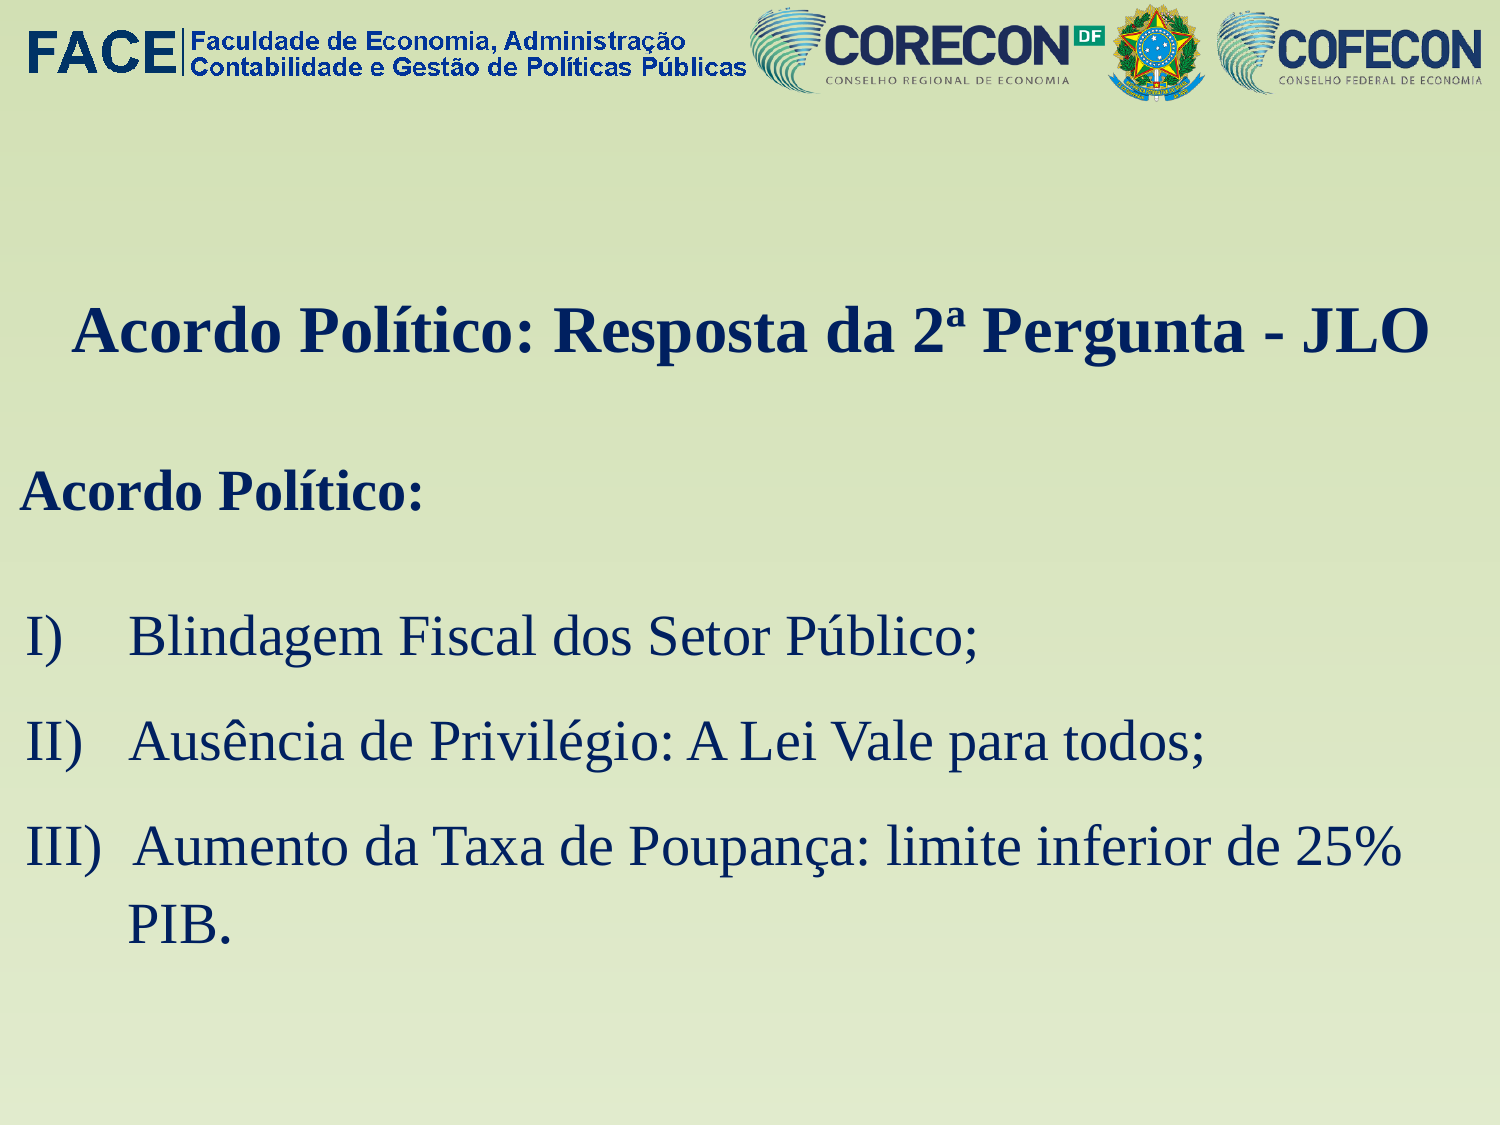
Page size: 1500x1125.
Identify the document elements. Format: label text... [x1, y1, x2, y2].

text_box Acordo Político: Resposta da 2ª Pergunta - JLO [5, 278, 1500, 374]
picture [25, 0, 1483, 119]
text_box Acordo Político: Blindagem Fiscal dos Setor Público; Ausência de Privilégio: A Lei Vale para todos; Aumento da Taxa de Poupança: limite inferior de 25% PIB. [5, 444, 1500, 1045]
